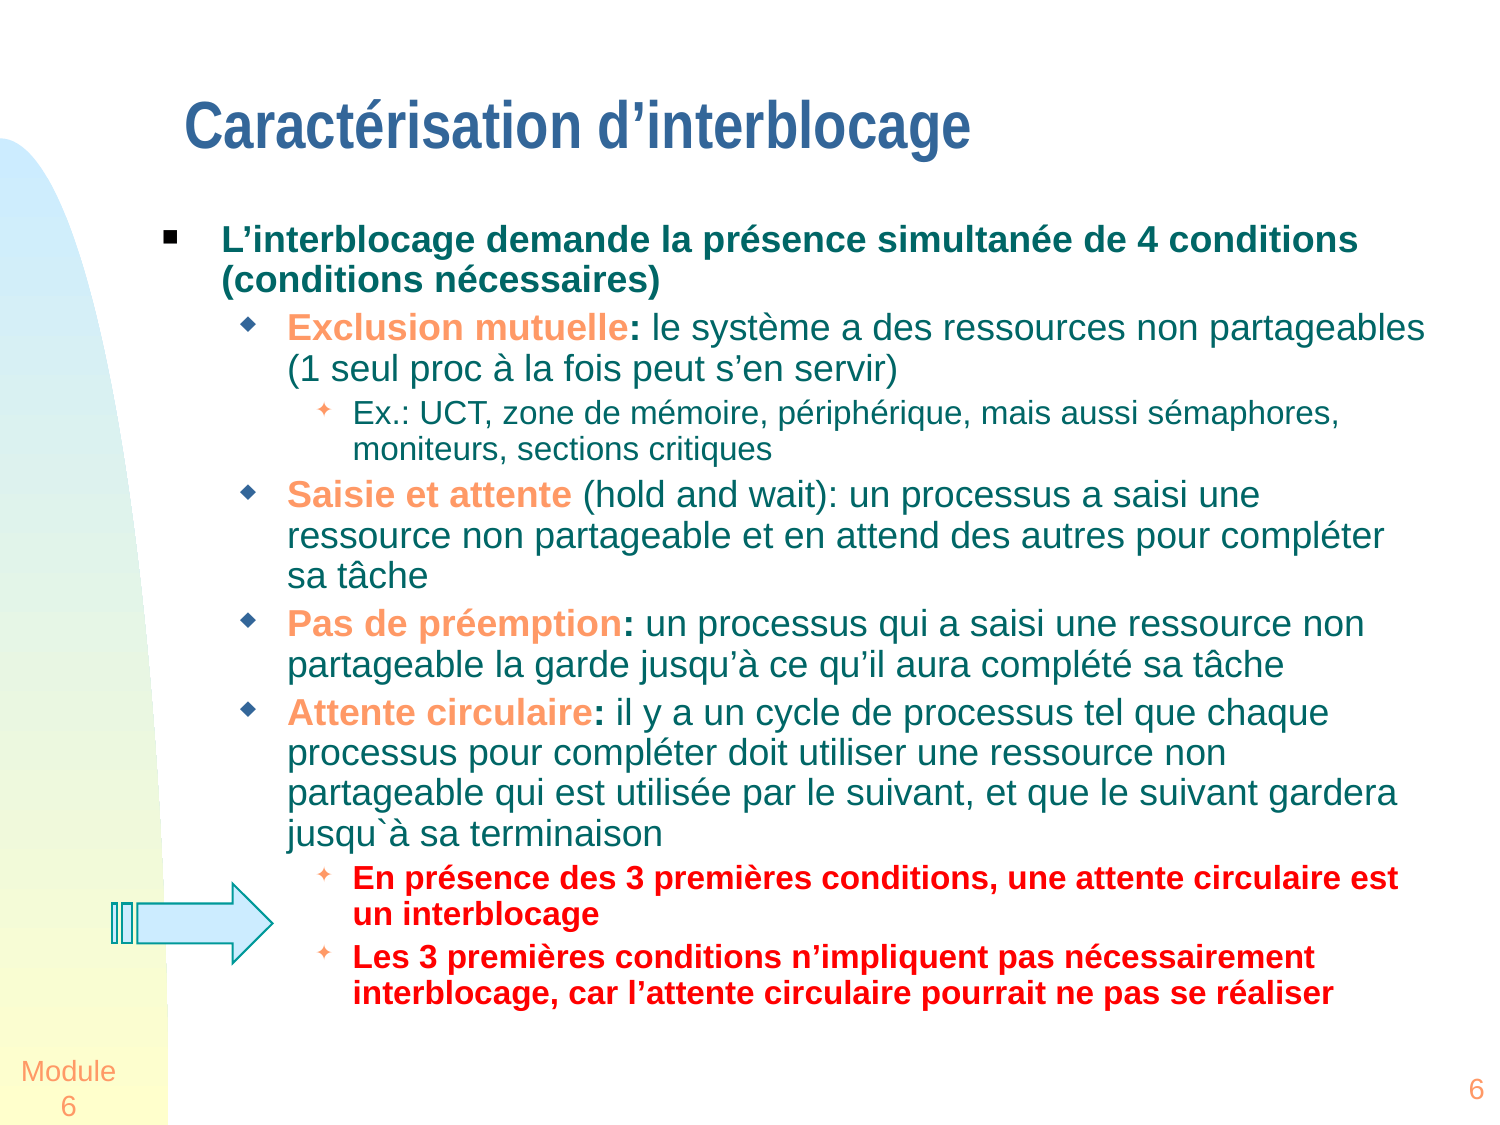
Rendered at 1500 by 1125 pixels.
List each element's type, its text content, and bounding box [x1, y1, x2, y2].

text_box [112, 903, 118, 944]
title Caractérisation d’interblocage [168, 53, 1463, 212]
slide_number 6 [1394, 1049, 1500, 1125]
text_box [137, 883, 273, 964]
list L’interblocage demande la présence simultanée de 4 conditions (conditions nécessaires) Exclusion mutuelle: le système a des ressources non partageables (1 seul proc à la fois peut s’en servir) Ex.: UCT, zone de mémoire, périphérique, mais aussi sémaphores, moniteurs, sections critiques Saisie et attente (hold and wait): un processus a saisi une ressource non partageable et en attend des autres pour compléter sa tâche Pas de préemption: un processus qui a saisi une ressource non partageable la garde jusqu’à ce qu’il aura complété sa tâche Attente circulaire: il y a un cycle de processus tel que chaque processus pour compléter doit utiliser une ressource non partageable qui est utilisée par le suivant, et que le suivant gardera jusqu`à sa terminaison En présence des 3 premières conditions, une attente circulaire est un interblocage Les 3 premières conditions n’impliquent pas nécessairement interblocage, car l’attente circulaire pourrait ne pas se réaliser [150, 212, 1444, 995]
footer Module 6 [0, 1049, 138, 1125]
text_box [122, 903, 133, 944]
